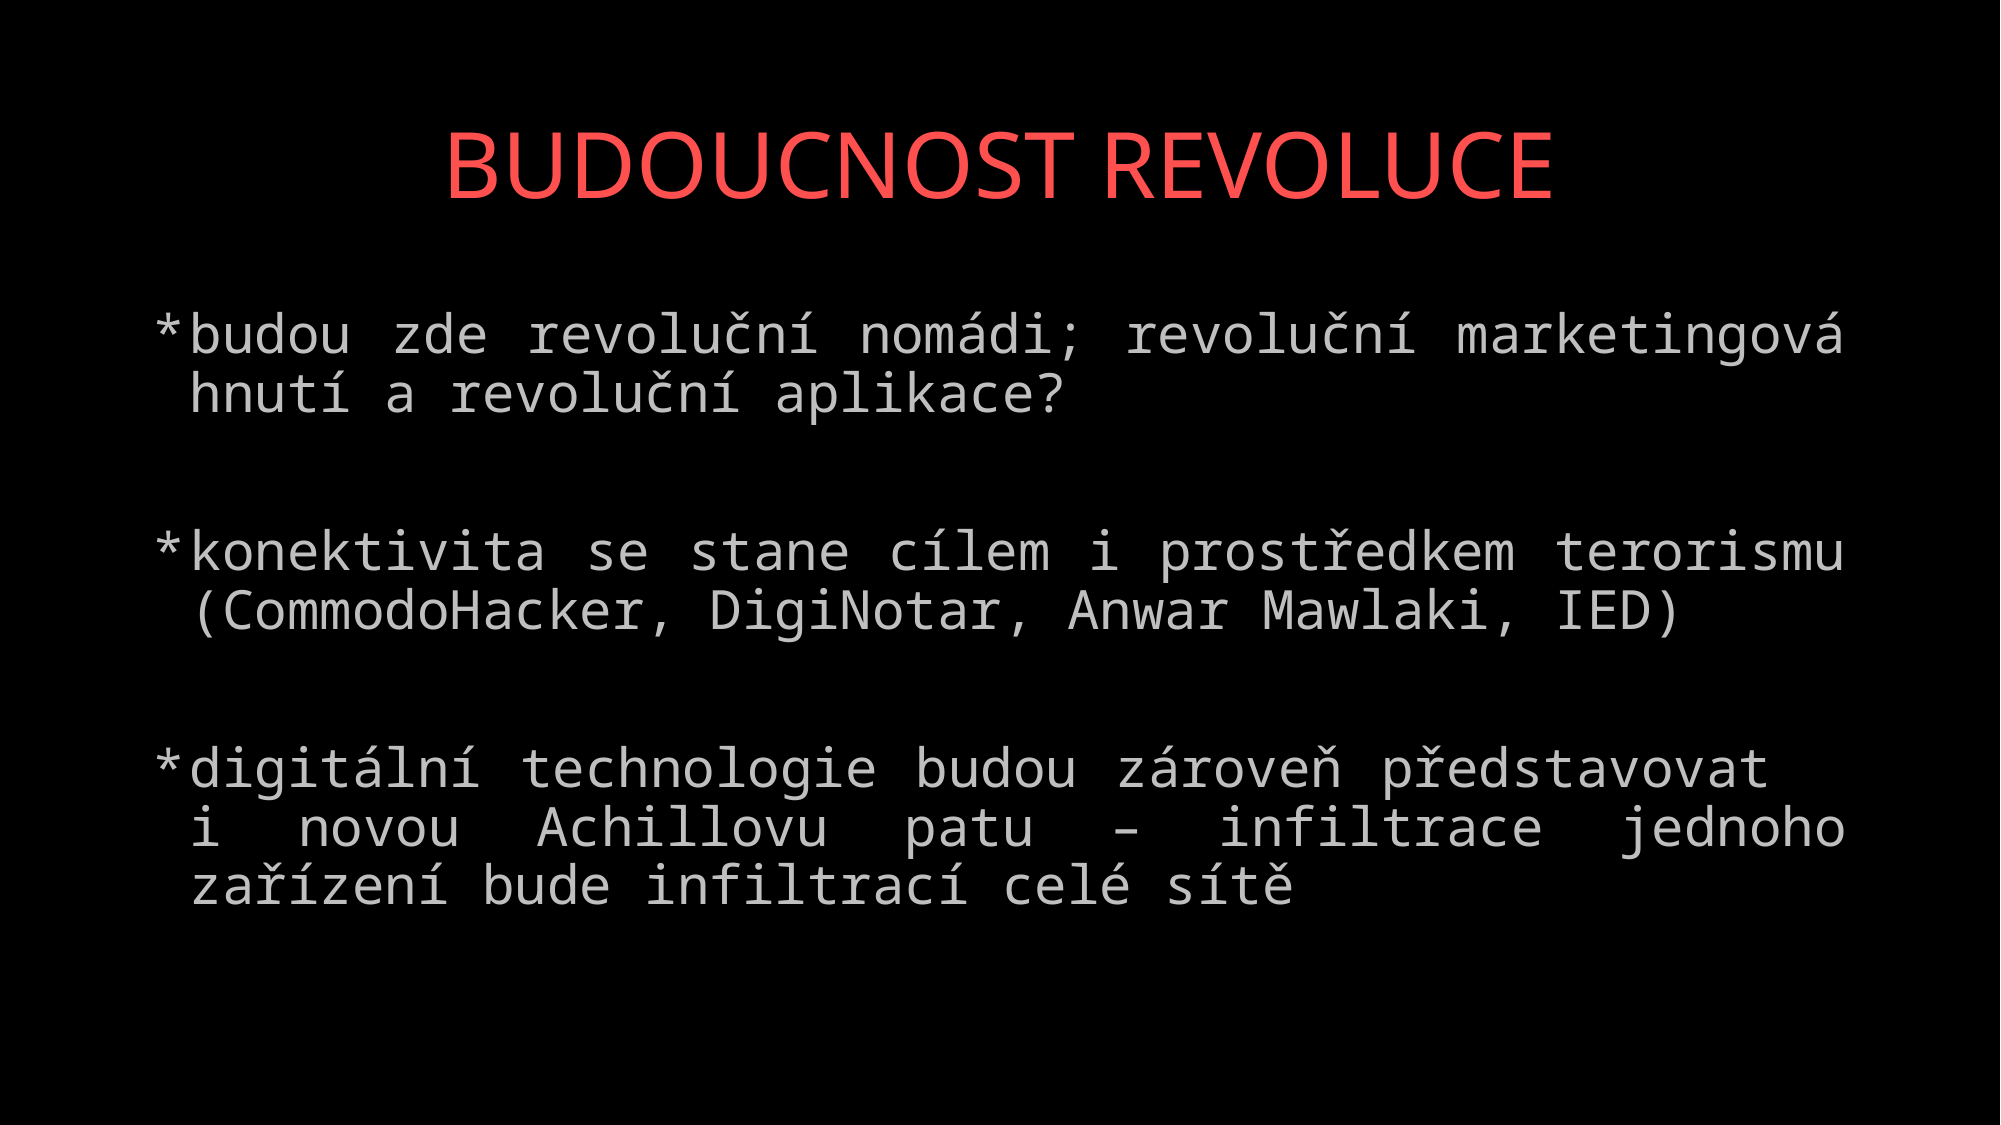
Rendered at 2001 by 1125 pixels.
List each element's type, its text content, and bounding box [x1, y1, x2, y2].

list budou zde revoluční nomádi; revoluční marketingová hnutí a revoluční aplikace? konektivita se stane cílem i prostředkem terorismu (CommodoHacker, DigiNotar, Anwar Mawlaki, IED) digitální technologie budou zároveň představovat i novou Achillovu patu – infiltrace jednoho zařízení bude infiltrací celé sítě [137, 299, 1863, 1014]
title BUDOUCNOST REVOLUCE [137, 59, 1863, 278]
